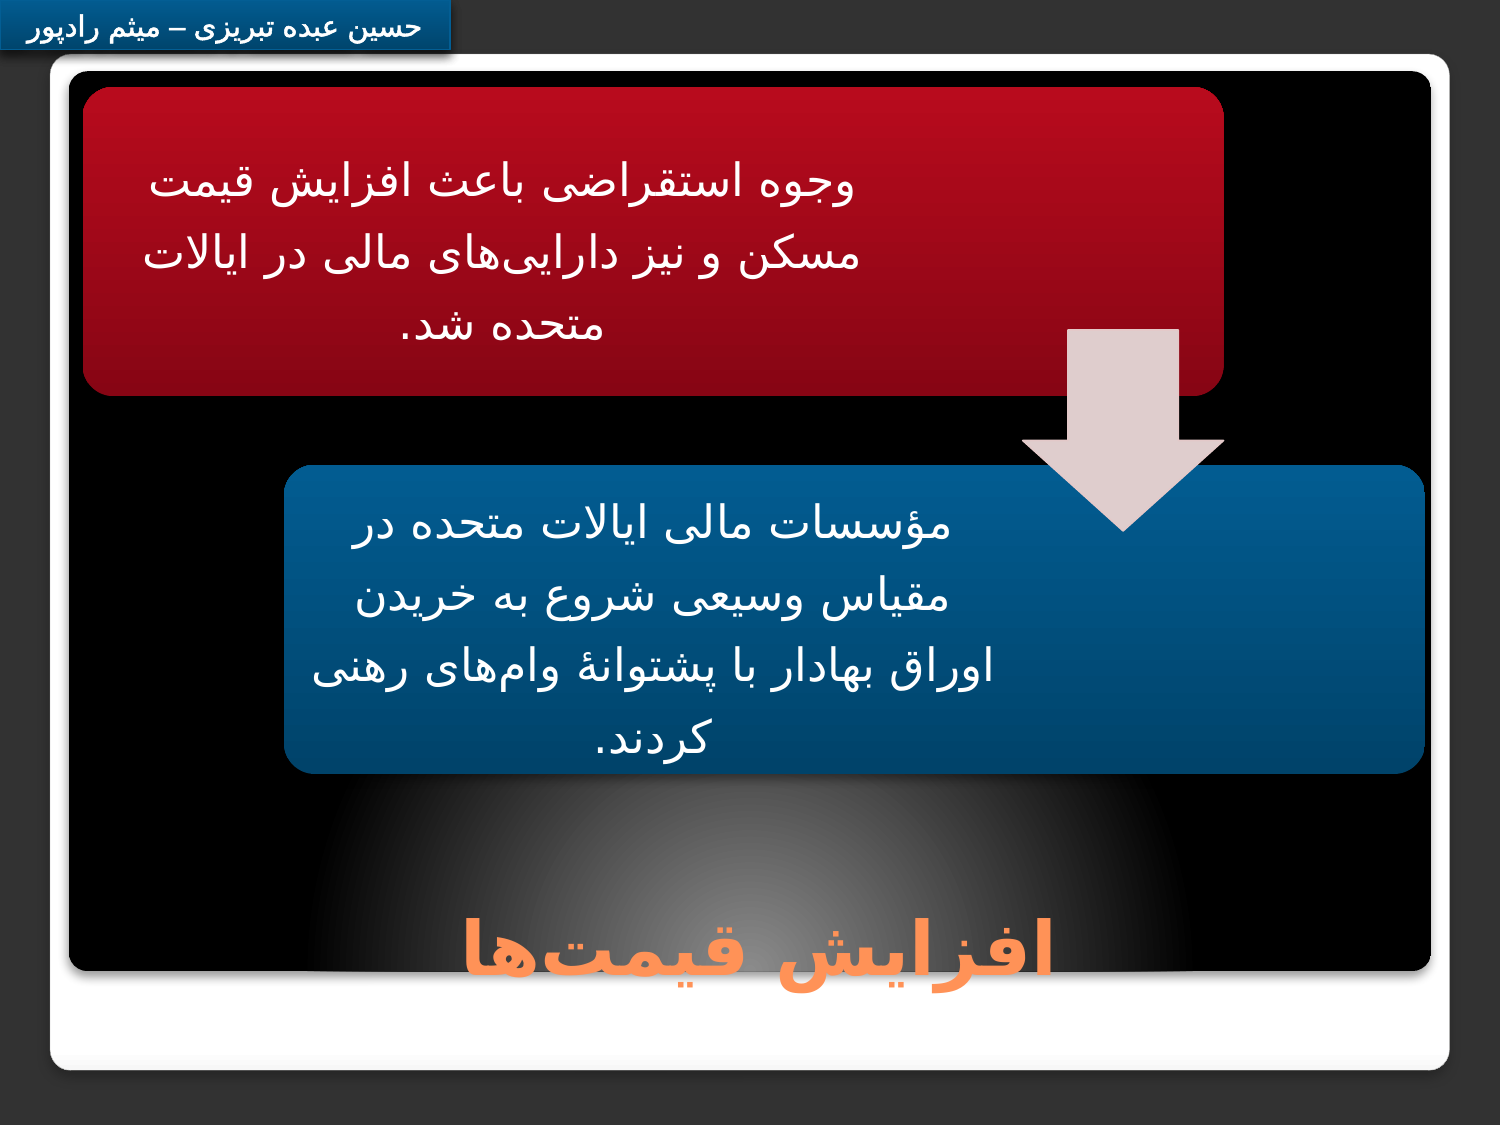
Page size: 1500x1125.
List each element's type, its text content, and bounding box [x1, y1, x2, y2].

text_box مؤسسات مالی ایالات متحده در مقیاس وسیعی شروع به خریدن اوراق بهادار با پشتوانۀ وام‌های رهنی کردند. [283, 464, 1426, 774]
title افزایش قیمت‌ها [87, 825, 1430, 998]
text_box [1021, 329, 1225, 532]
text_box وجوه استقراضی باعث افزایش قیمت مسکن و نیز دارایی‌های مالی در ایالات متحده شد. [82, 86, 1224, 397]
